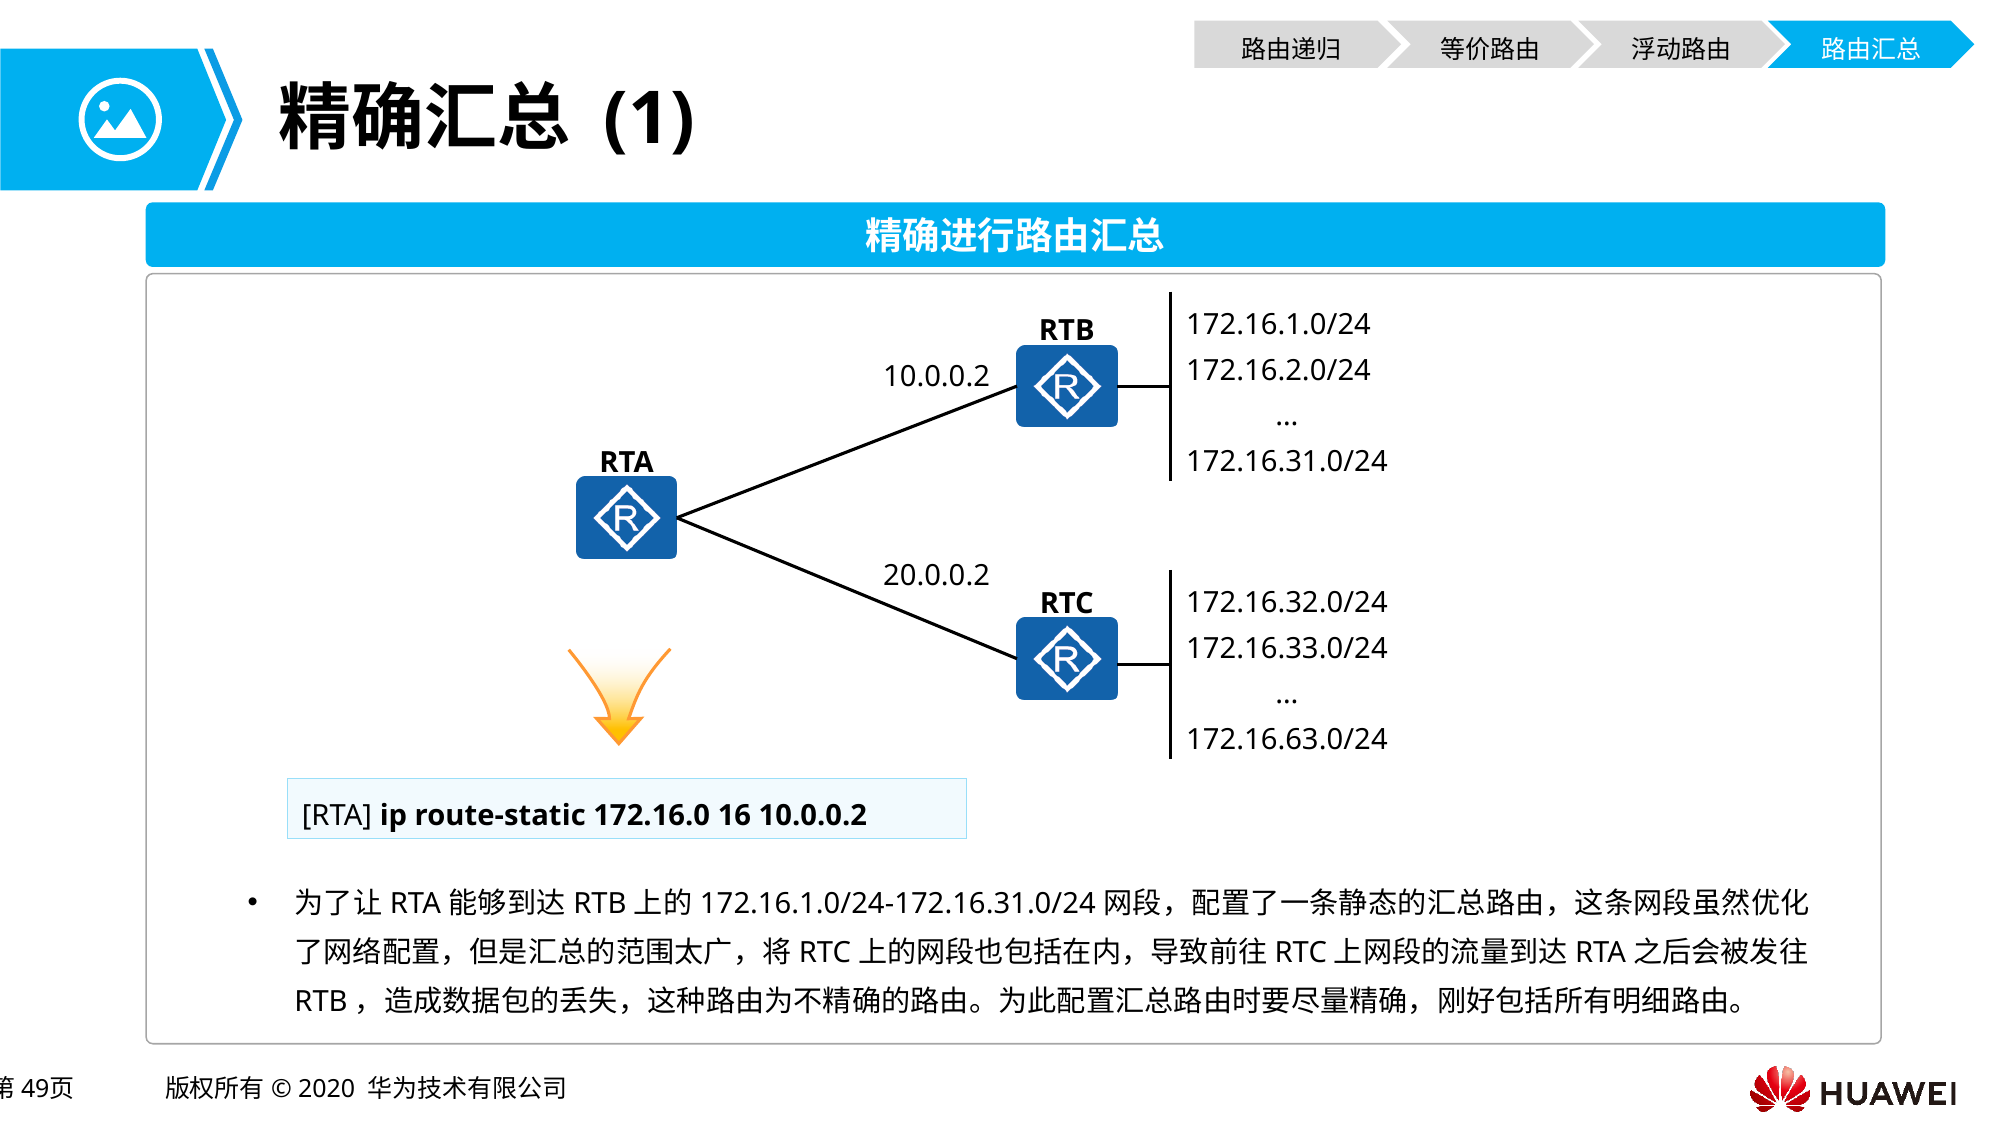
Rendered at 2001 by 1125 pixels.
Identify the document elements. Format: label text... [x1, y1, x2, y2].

text_box 精确进行路由汇总 [144, 201, 1887, 269]
text_box 10.0.0.2 [868, 339, 1005, 386]
text_box 172.16.32.0/24 172.16.33.0/24 … 172.16.63.0/24 [1171, 565, 1403, 763]
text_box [576, 425, 676, 559]
text_box [567, 648, 672, 746]
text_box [1194, 20, 1975, 68]
picture [1750, 1066, 1956, 1112]
text_box [145, 272, 1883, 1045]
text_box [676, 517, 1017, 659]
text_box 172.16.1.0/24 172.16.2.0/24 … 172.16.31.0/24 [1171, 287, 1403, 485]
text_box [1016, 565, 1118, 700]
text_box 为了让RTA能够到达RTB上的172.16.1.0/24-172.16.31.0/24网段，配置了一条静态的汇总路由，这条网段虽然优化了网络配置，但是汇总的范围太广，将RTC上的网段也包括在内，导致前往RTC上网段的流量到达RTA之后会被发往RTB，造成数据包的丢失，这种路由为不精确的路由。为此配置汇总路由时要尽量精确，刚好包括所有明细路由。 [232, 862, 1825, 1025]
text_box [676, 386, 1017, 517]
text_box [RTA] ip route-static 172.16.0 16 10.0.0.2 [287, 778, 967, 839]
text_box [1016, 293, 1118, 428]
title 精确汇总 (1) [261, 67, 1874, 173]
